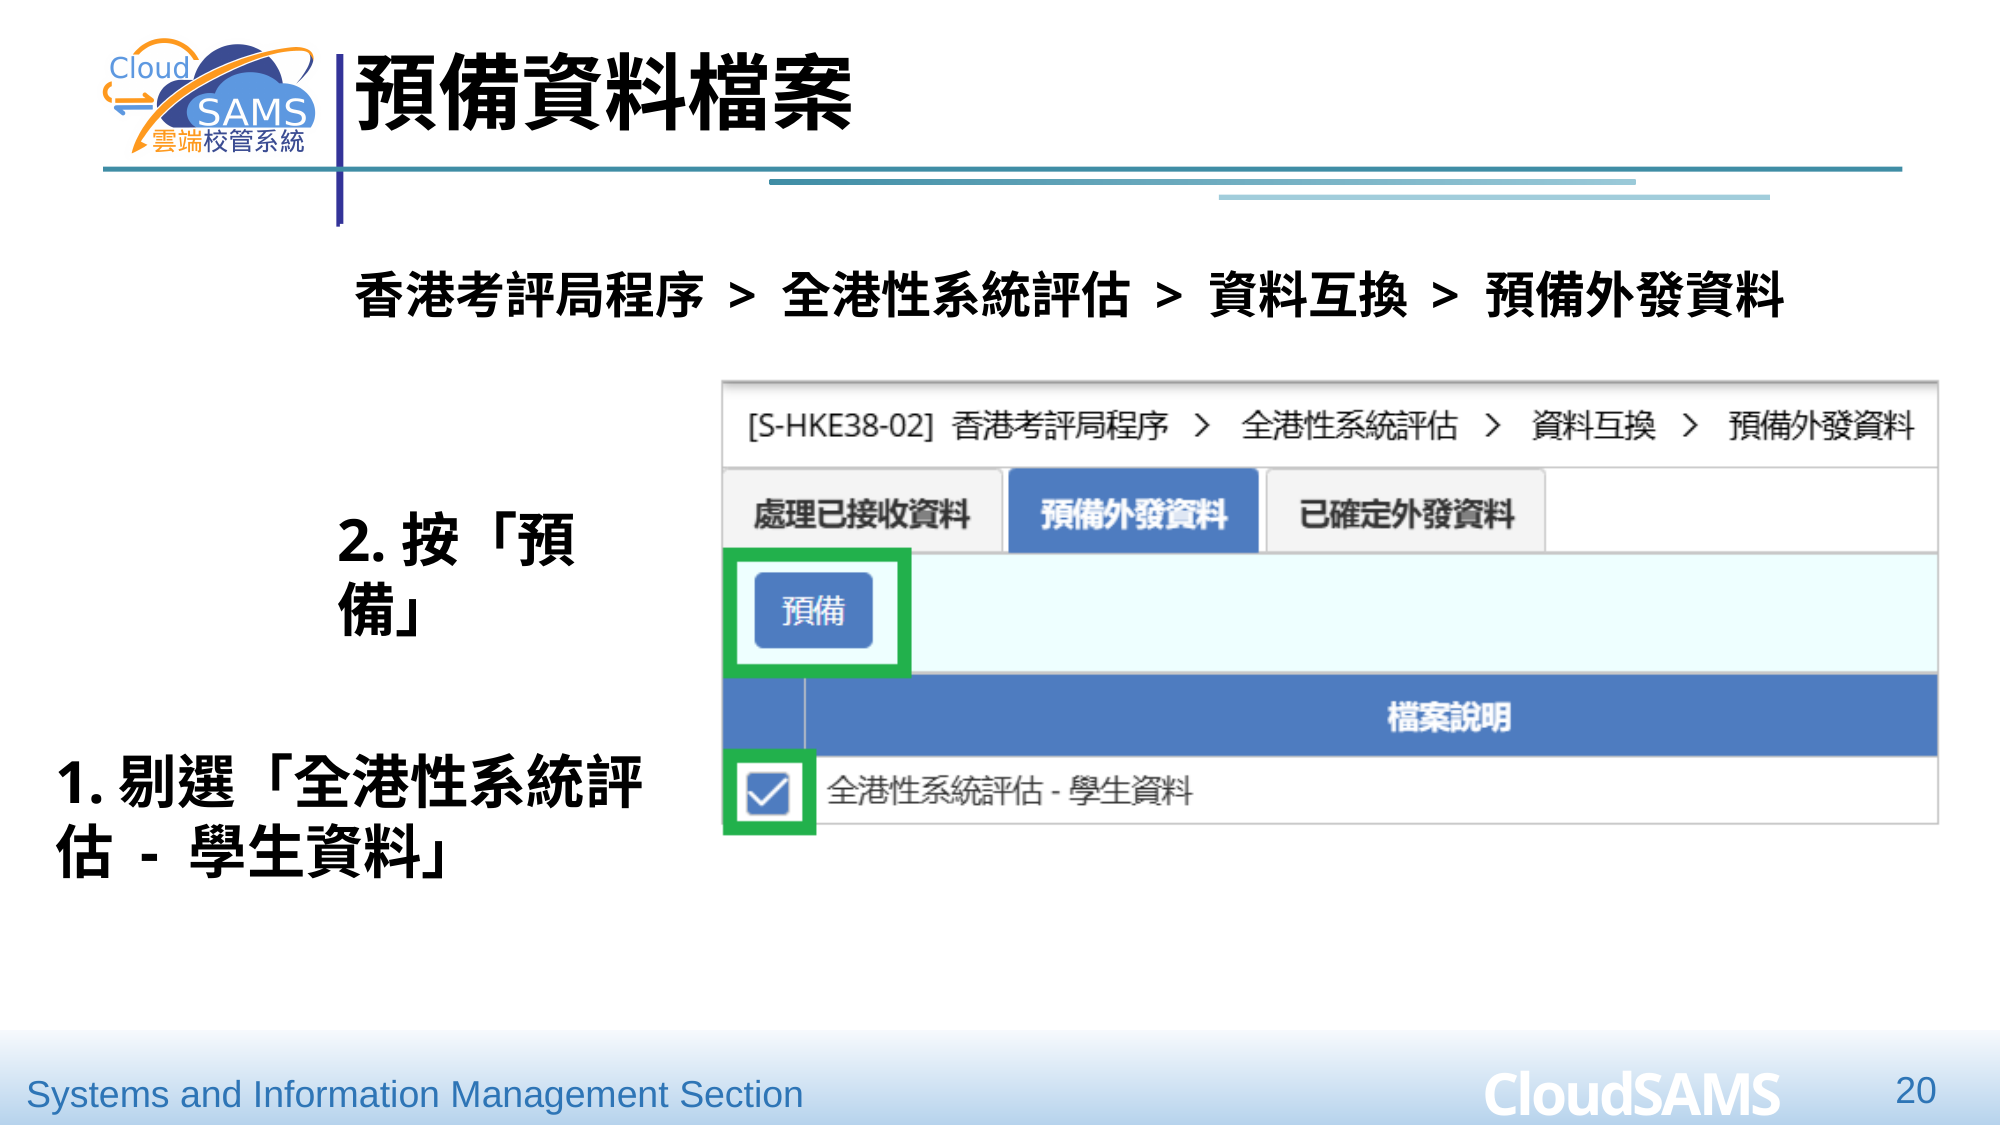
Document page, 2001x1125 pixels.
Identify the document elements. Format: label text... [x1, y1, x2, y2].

picture [344, 148, 349, 166]
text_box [40, 361, 1957, 901]
picture [87, 7, 349, 175]
slide_number 20 [1755, 1059, 1952, 1125]
text_box 香港考評局程序 > 全港性系統評估 > 資料互換 > 預備外發資料 [339, 223, 1820, 332]
title 預備資料檔案 [340, 22, 1907, 148]
